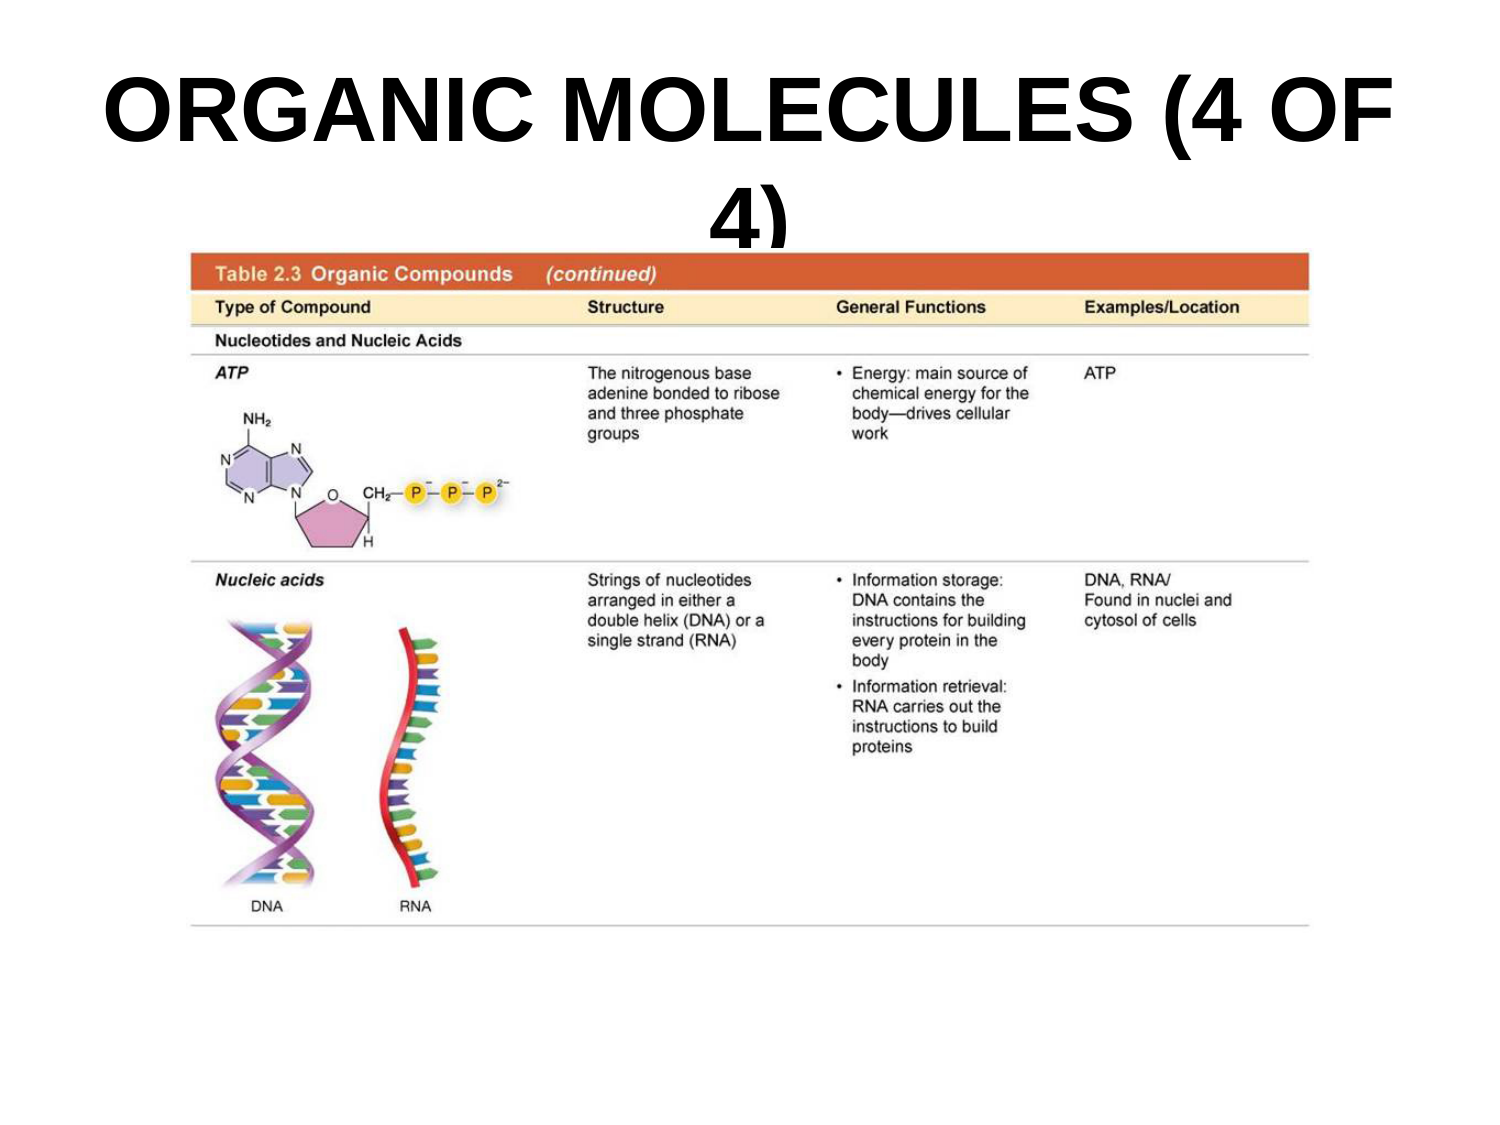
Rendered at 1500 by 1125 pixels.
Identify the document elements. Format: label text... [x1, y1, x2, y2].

title Organic Molecules (4 of 4) [75, 115, 1425, 204]
picture [185, 248, 1315, 933]
